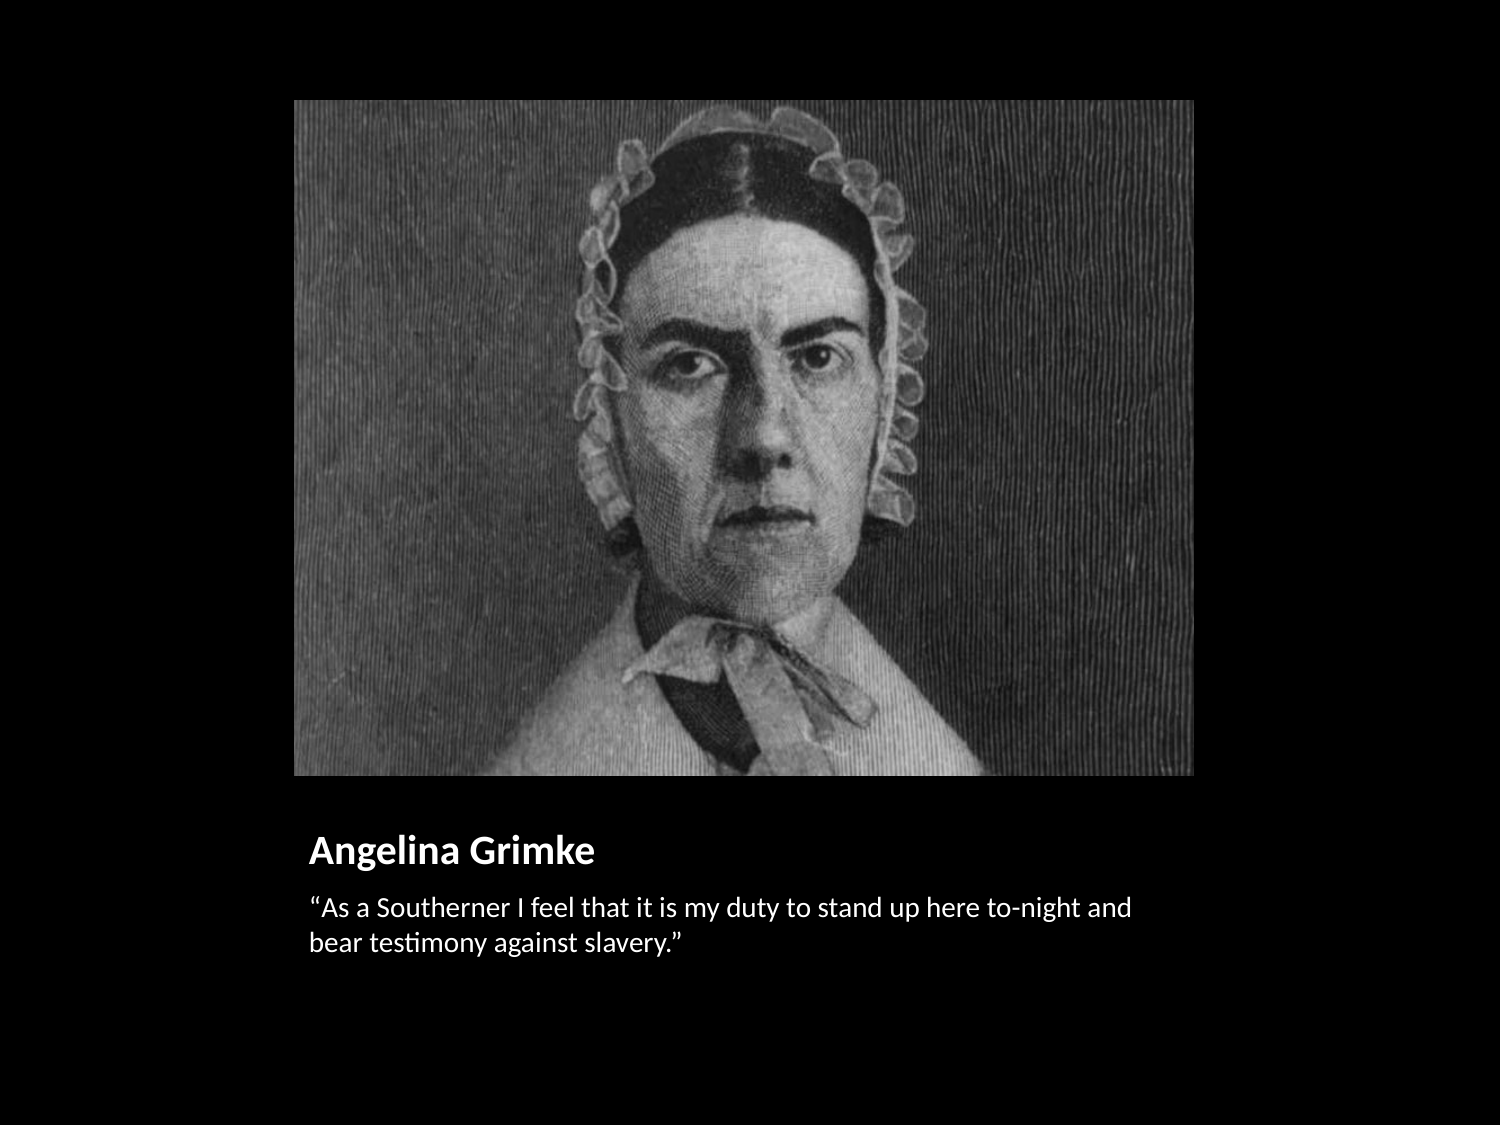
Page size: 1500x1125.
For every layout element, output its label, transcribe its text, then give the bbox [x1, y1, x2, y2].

title Angelina Grimke [294, 787, 1194, 880]
list “As a Southerner I feel that it is my duty to stand up here to-night and bear testimony against slavery.” [294, 880, 1194, 1013]
picture [293, 100, 1195, 776]
